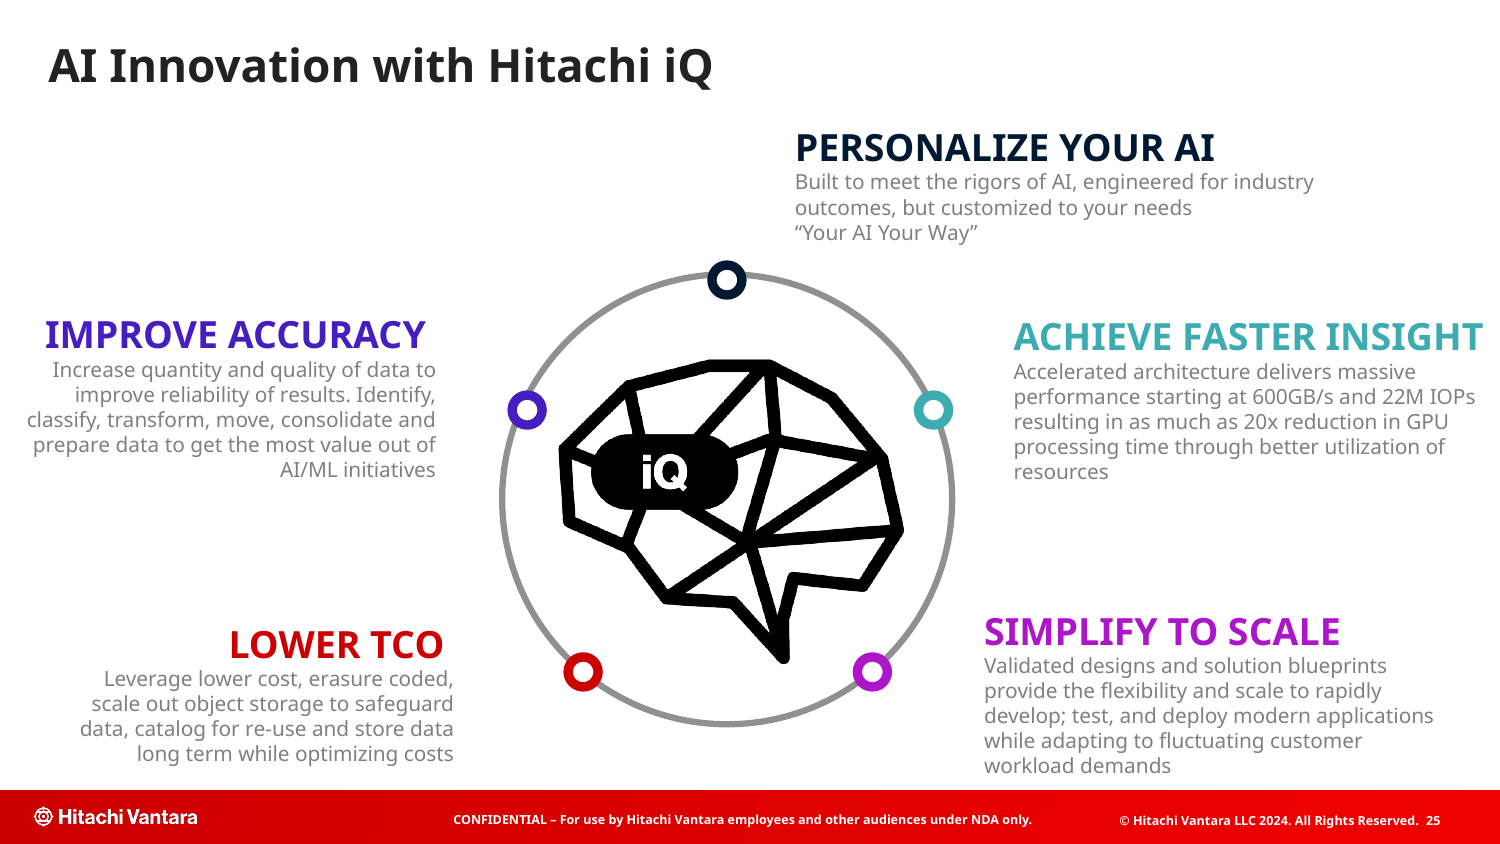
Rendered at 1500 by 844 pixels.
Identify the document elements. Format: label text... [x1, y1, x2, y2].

text_box [624, 702, 830, 727]
text_box PERSONALIZE YOUR AI Built to meet the rigors of AI, engineered for industry outcomes, but customized to your needs “Your AI Your Way” [780, 116, 1350, 252]
picture [0, 758, 231, 844]
title AI Innovation with Hitachi iQ [33, 8, 1190, 129]
text_box [709, 262, 744, 298]
text_box ACHIEVE FASTER INSIGHT Accelerated architecture delivers massive performance starting at 600GB/s and 22M IOPs resulting in as much as 20x reduction in GPU processing time through better utilization of resources [998, 305, 1500, 491]
picture [546, 327, 915, 695]
text_box [920, 422, 955, 620]
text_box SIMPLIFY TO SCALE Validated designs and solution blueprints provide the flexibility and scale to rapidly develop; test, and deploy modern applications while adapting to fluctuating customer workload demands [969, 600, 1459, 786]
text_box [920, 393, 951, 428]
text_box [920, 379, 928, 398]
text_box IMPROVE ACCURACY Increase quantity and quality of data to improve reliability of results. Identify, classify, transform, move, consolidate and prepare data to get the most value out of AI/ML initiatives [0, 304, 451, 489]
text_box [526, 369, 541, 398]
text_box [510, 393, 541, 428]
text_box [581, 272, 873, 325]
text_box [500, 421, 541, 630]
text_box LOWER TCO Leverage lower cost, erasure coded, scale out object storage to safeguard data, catalog for re-use and store data long term while optimizing costs [41, 613, 469, 773]
